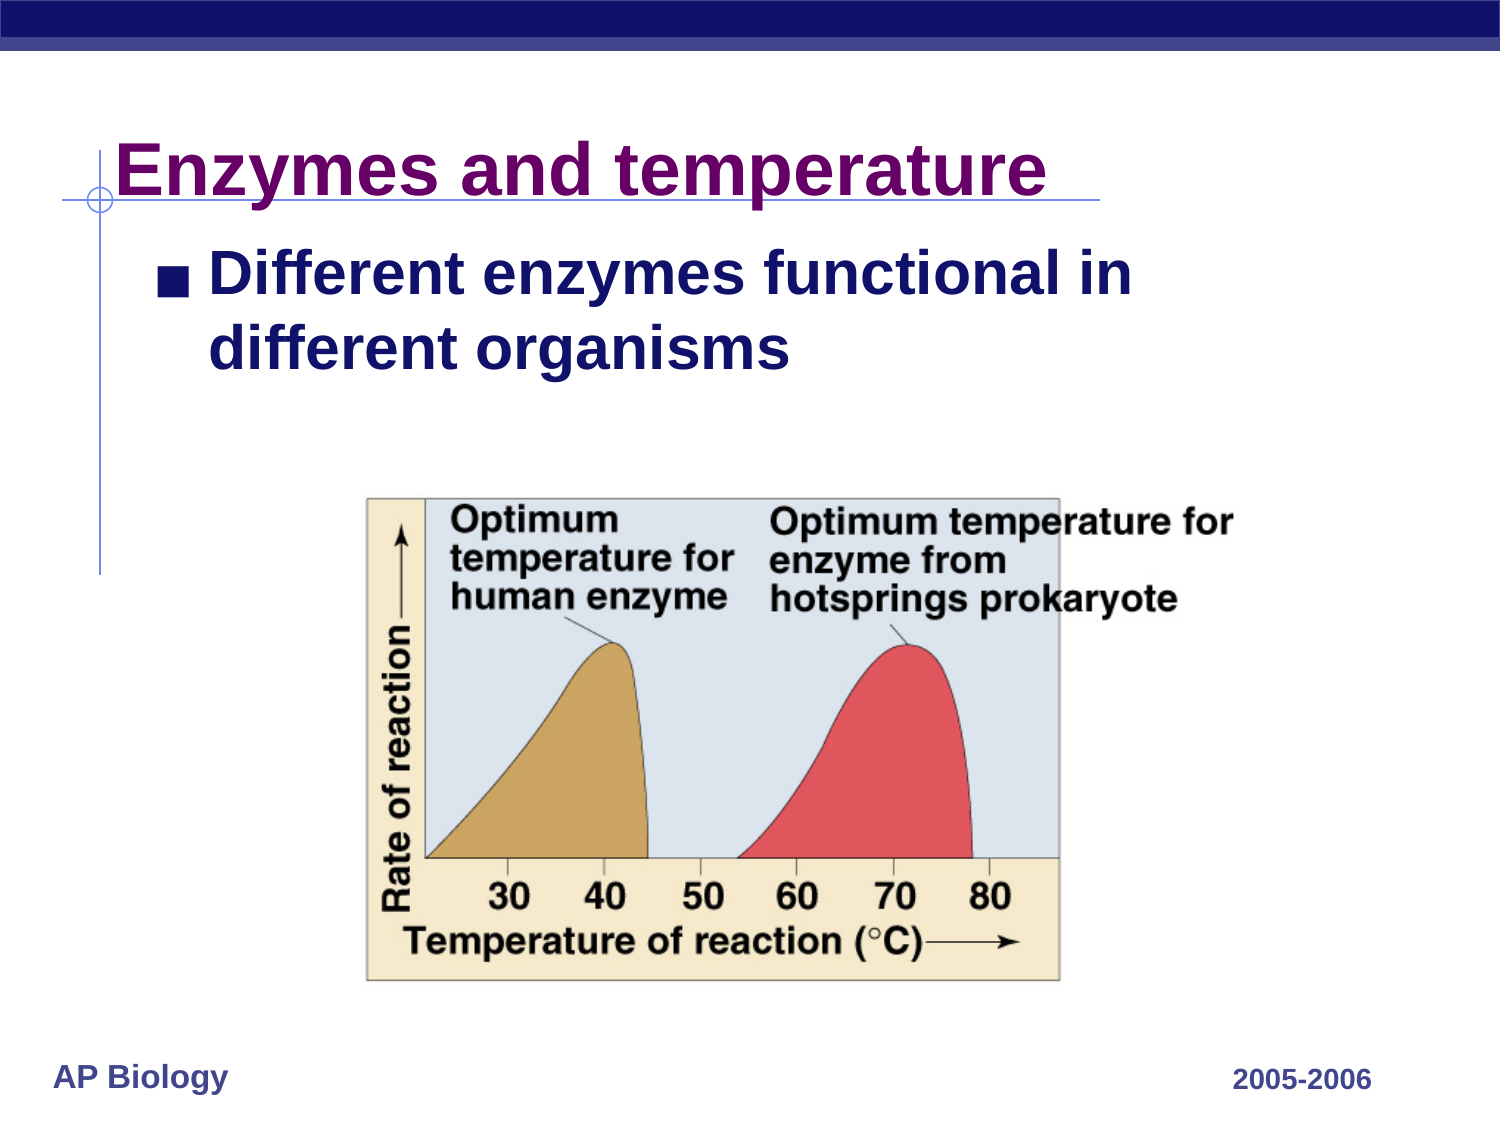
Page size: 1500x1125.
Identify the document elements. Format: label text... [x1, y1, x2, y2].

list Different enzymes functional in different organisms [137, 224, 1413, 463]
picture [362, 462, 1241, 1000]
title Enzymes and temperature [99, 112, 1375, 238]
text_box 2005-2006 [1137, 1027, 1388, 1103]
